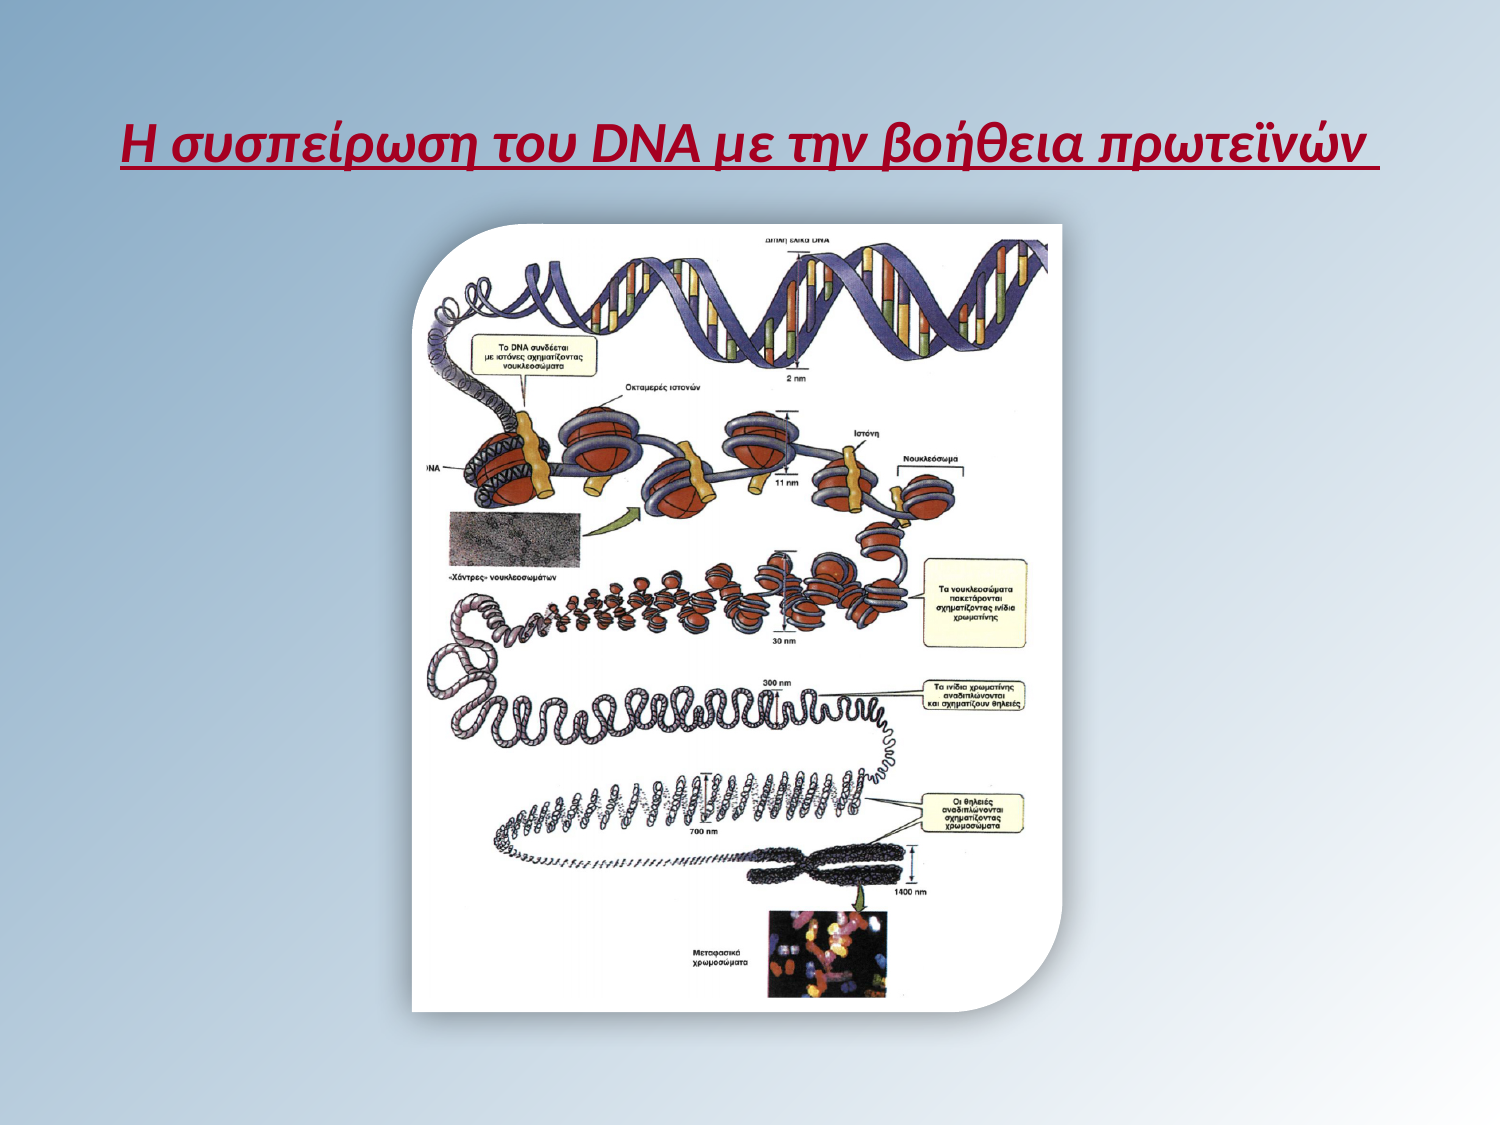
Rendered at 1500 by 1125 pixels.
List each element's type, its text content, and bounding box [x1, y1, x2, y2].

title Η συσπείρωση του DNA με την βοήθεια πρωτεϊνών [75, 45, 1425, 233]
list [418, 231, 1056, 1006]
